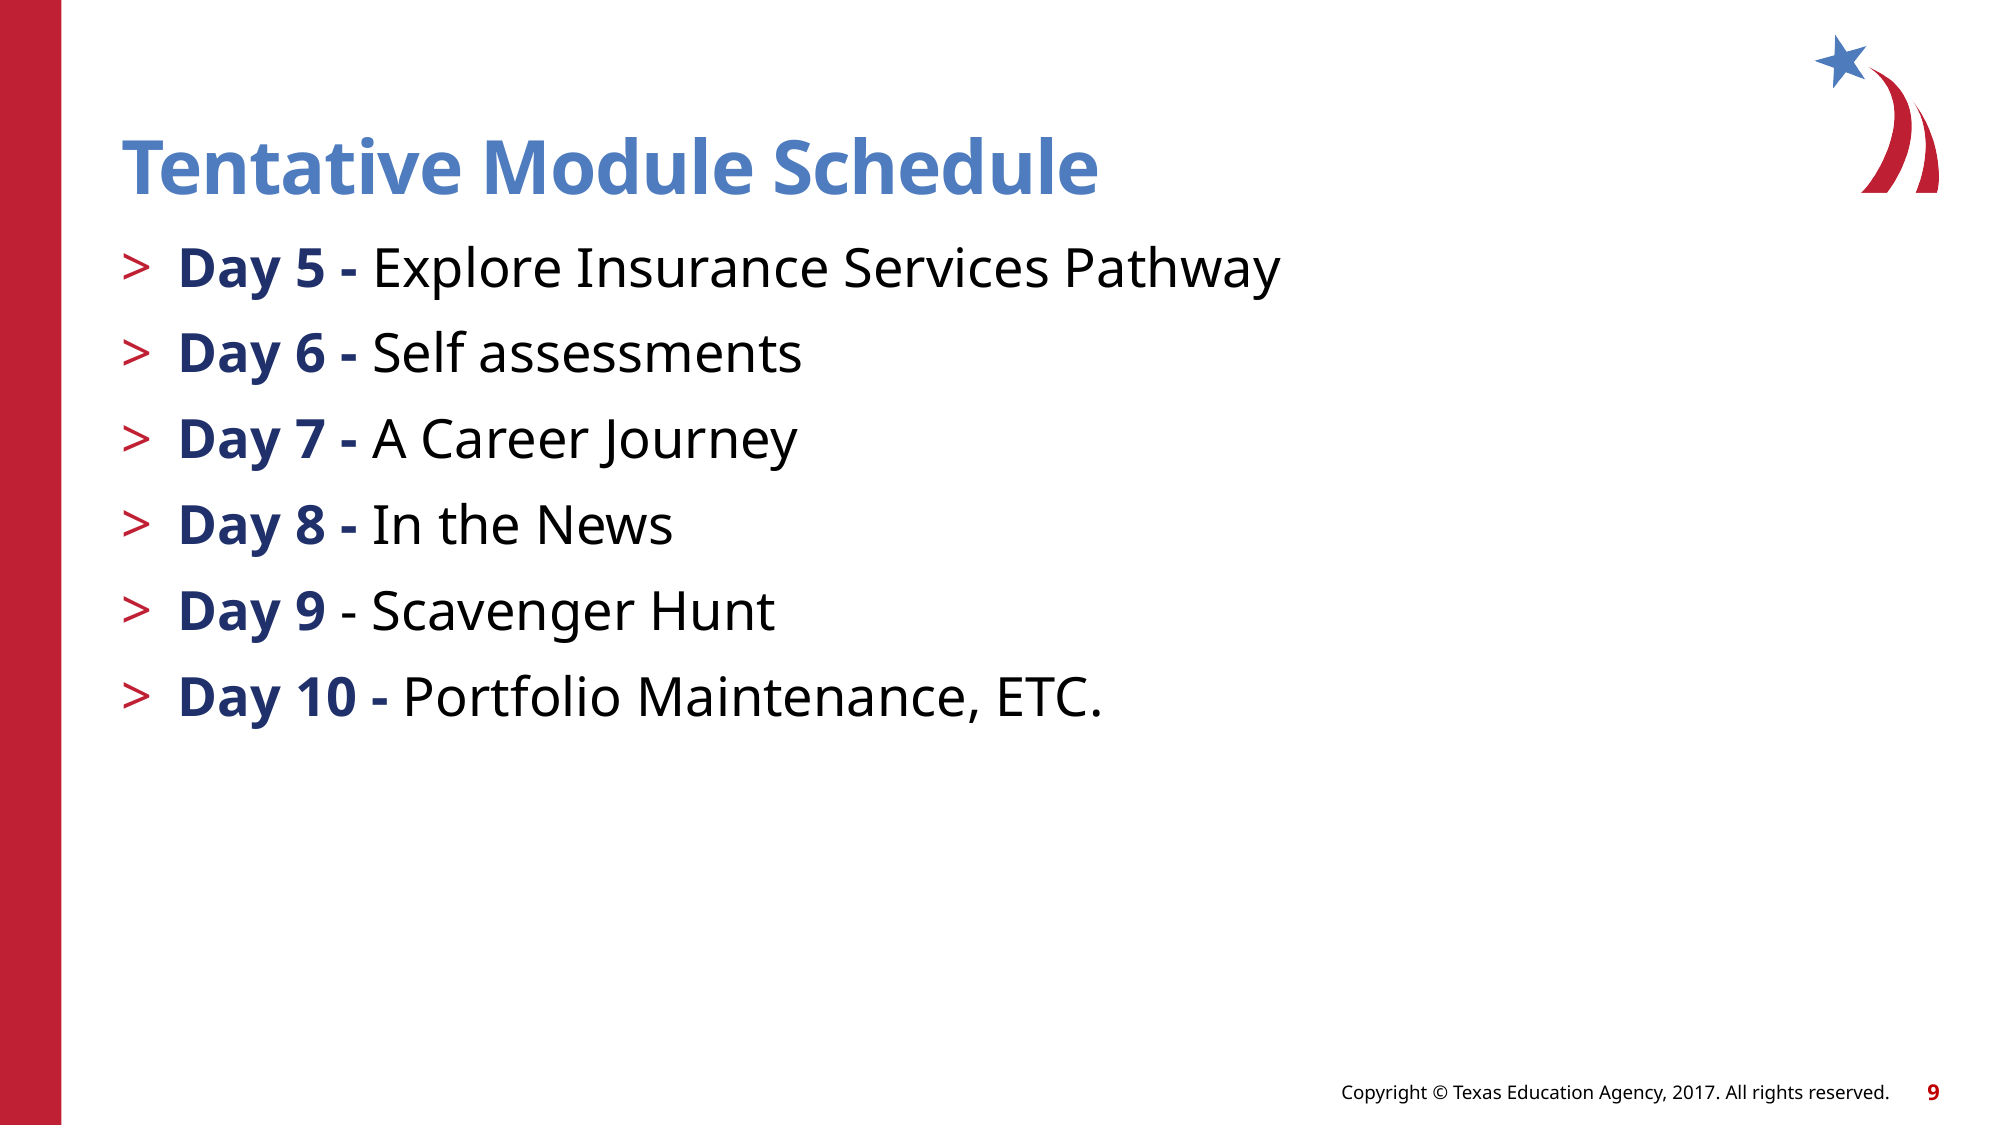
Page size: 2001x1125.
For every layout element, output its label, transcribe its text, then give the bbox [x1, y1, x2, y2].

title Tentative Module Schedule [121, 66, 1772, 211]
picture [1814, 34, 1939, 193]
list Day 5 - Explore Insurance Services Pathway Day 6 - Self assessments Day 7 - A Career Journey Day 8 - In the News Day 9 - Scavenger Hunt Day 10 - Portfolio Maintenance, ETC. [121, 233, 1936, 1010]
